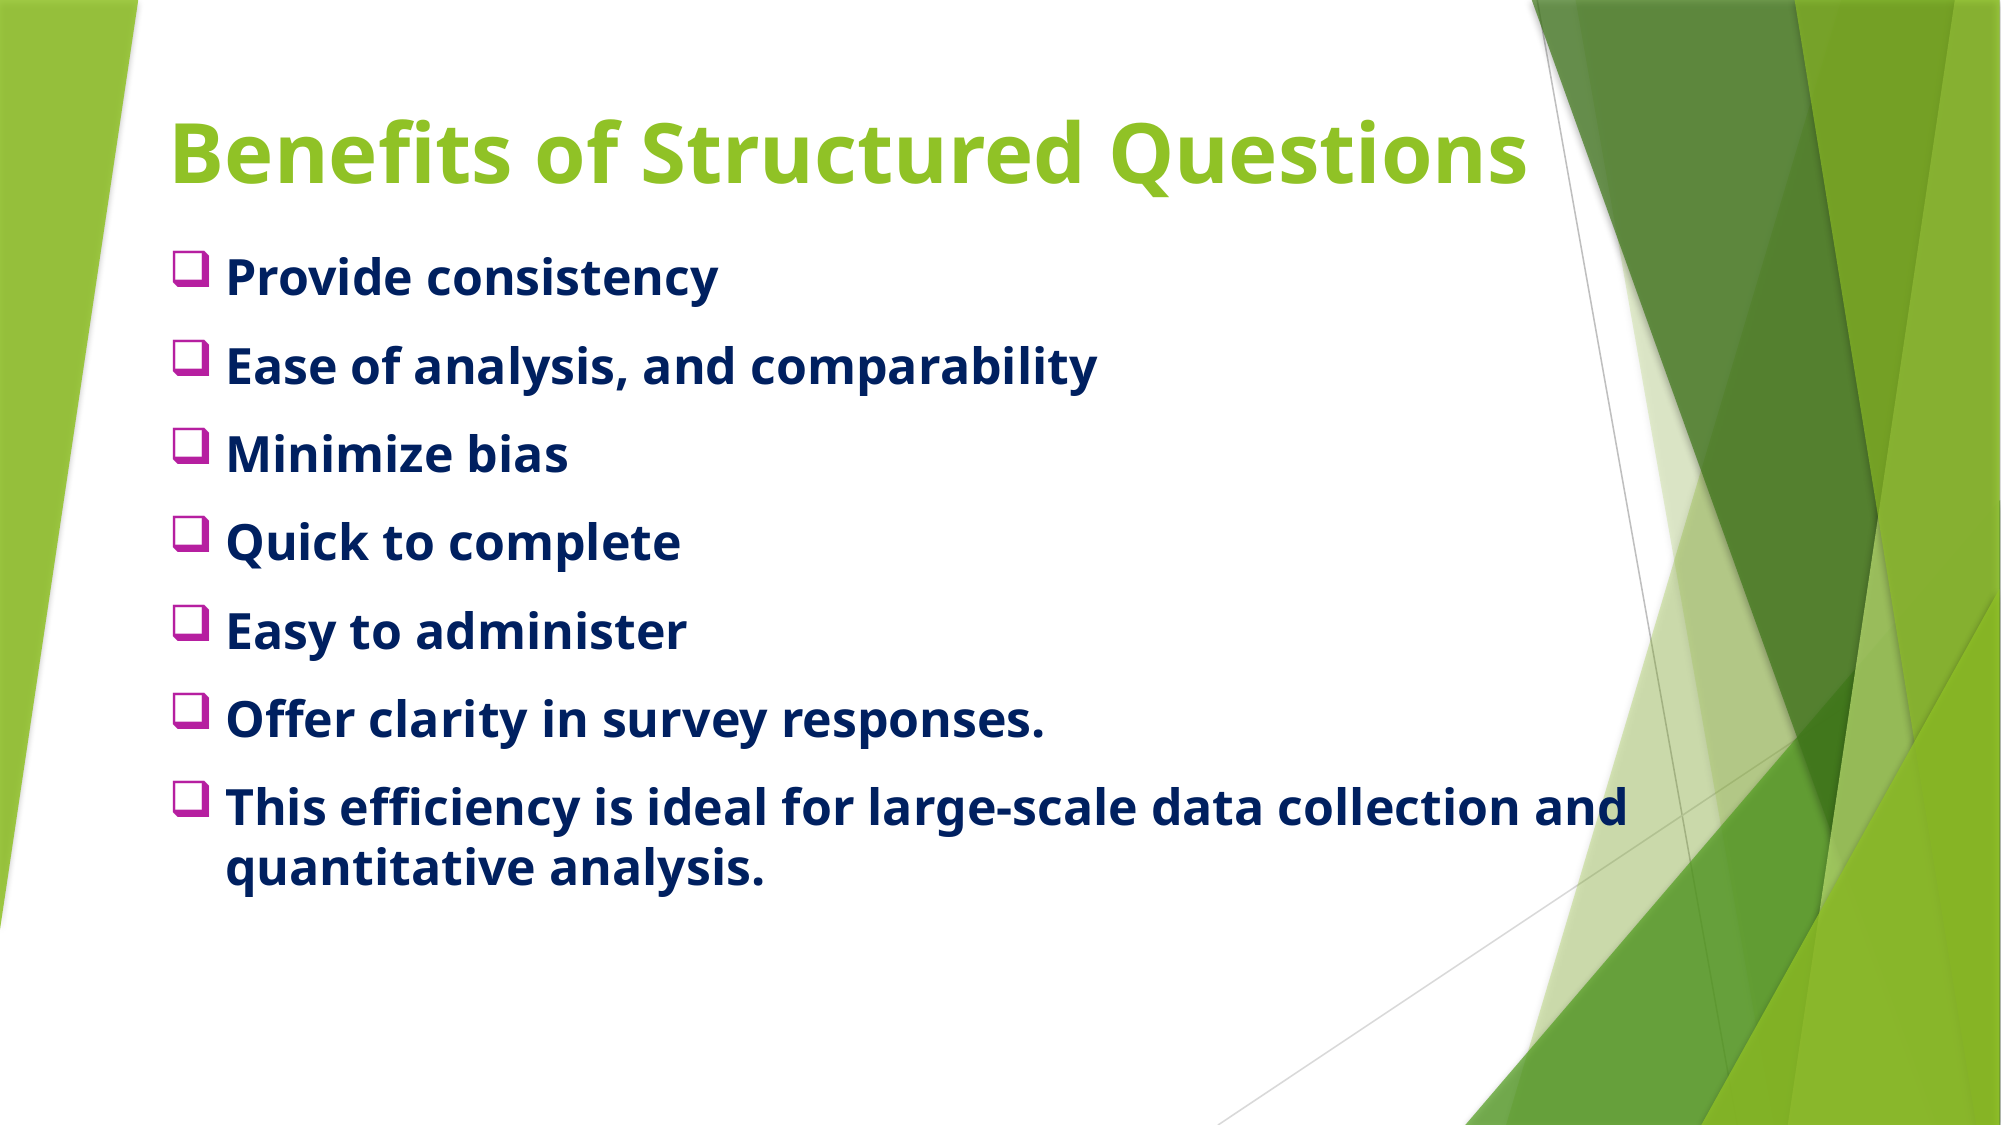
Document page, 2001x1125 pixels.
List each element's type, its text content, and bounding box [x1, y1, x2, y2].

subtitle Provide consistency Ease of analysis, and comparability Minimize bias Quick to complete Easy to administer Offer clarity in survey responses. This efficiency is ideal for large-scale data collection and quantitative analysis. [153, 238, 1918, 1045]
title Benefits of Structured Questions [153, 80, 1639, 208]
